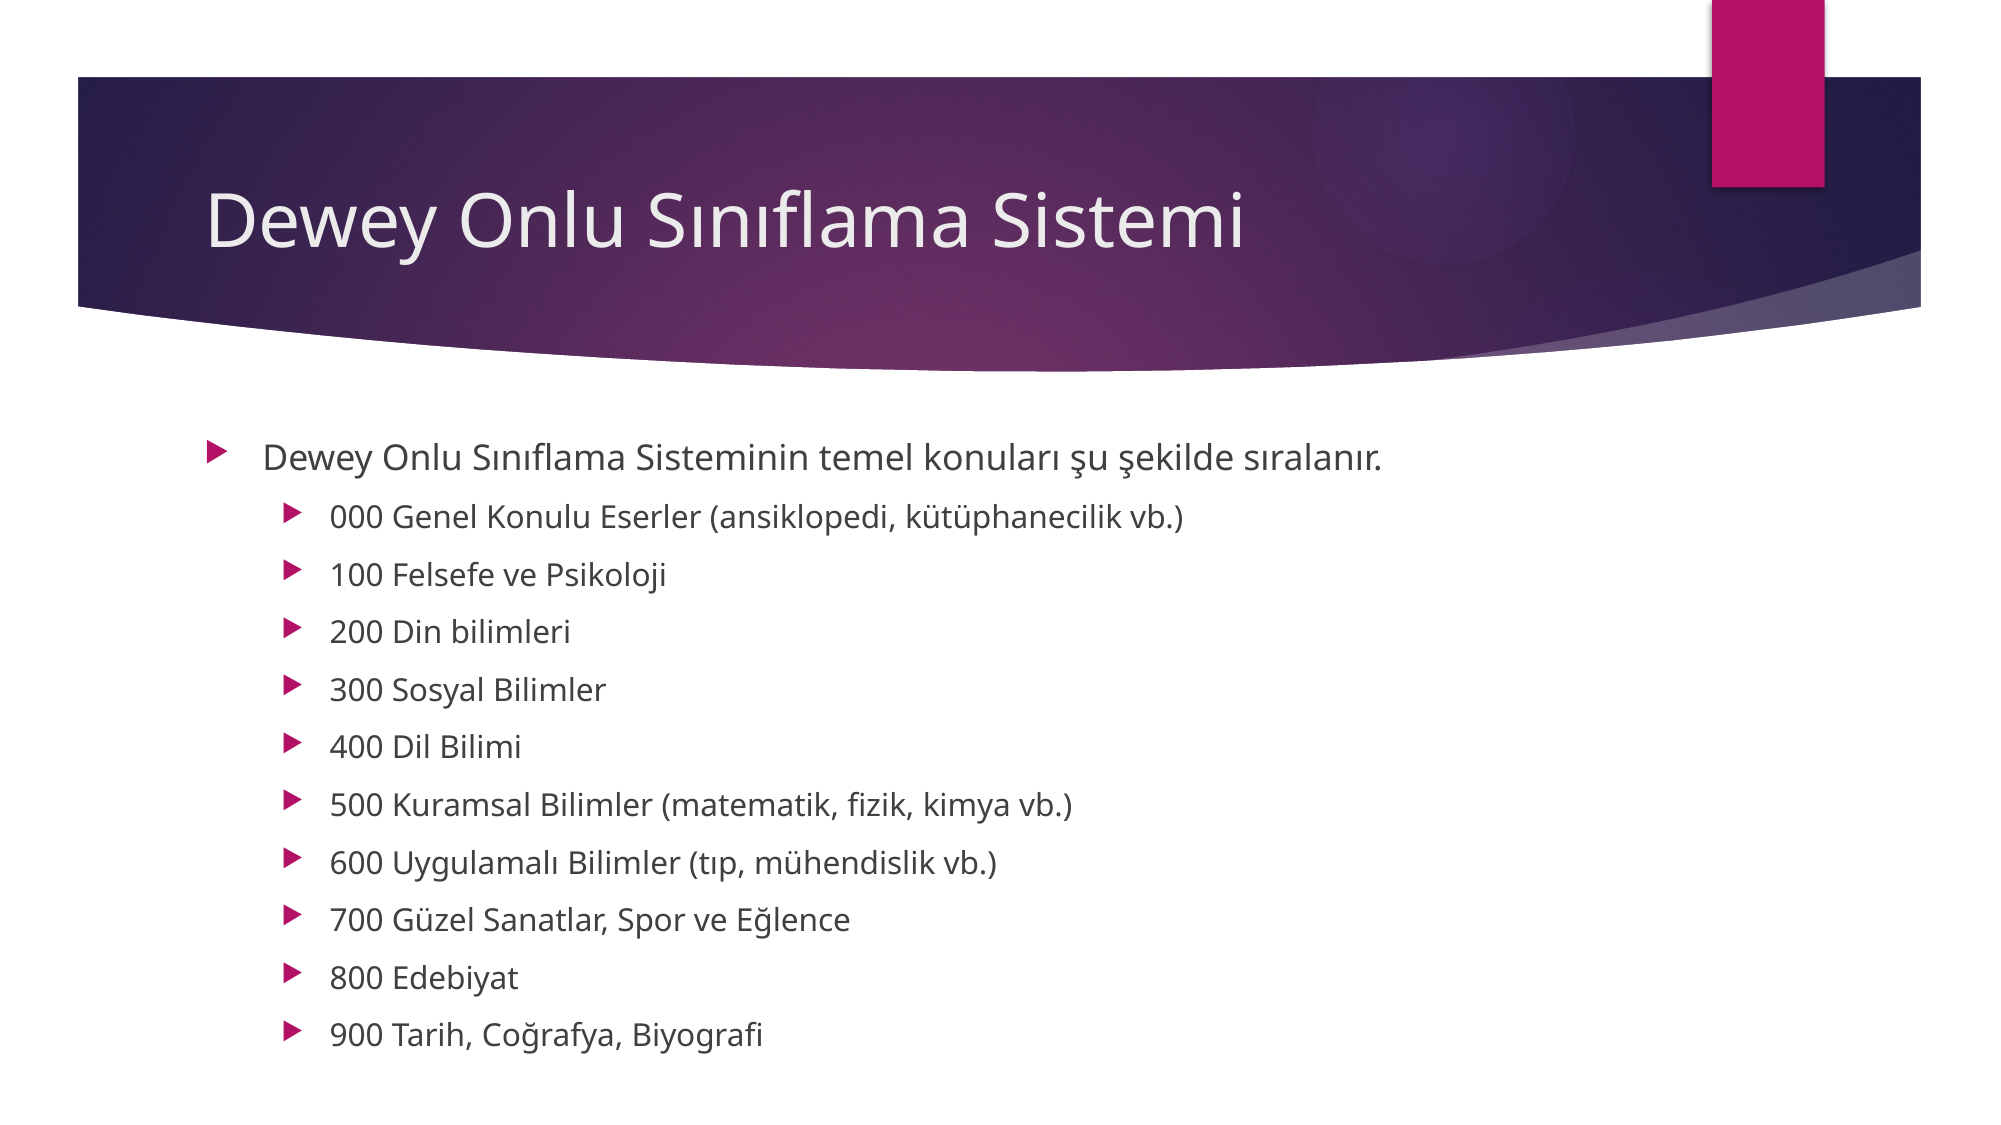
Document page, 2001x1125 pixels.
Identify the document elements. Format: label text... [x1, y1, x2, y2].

title Dewey Onlu Sınıflama Sistemi [189, 159, 1627, 276]
list Dewey Onlu Sınıflama Sisteminin temel konuları şu şekilde sıralanır. 000 Genel Konulu Eserler (ansiklopedi, kütüphanecilik vb.) 100 Felsefe ve Psikoloji 200 Din bilimleri 300 Sosyal Bilimler 400 Dil Bilimi 500 Kuramsal Bilimler (matematik, fizik, kimya vb.) 600 Uygulamalı Bilimler (tıp, mühendislik vb.) 700 Güzel Sanatlar, Spor ve Eğlence 800 Edebiyat 900 Tarih, Coğrafya, Biyografi [189, 427, 1748, 1064]
